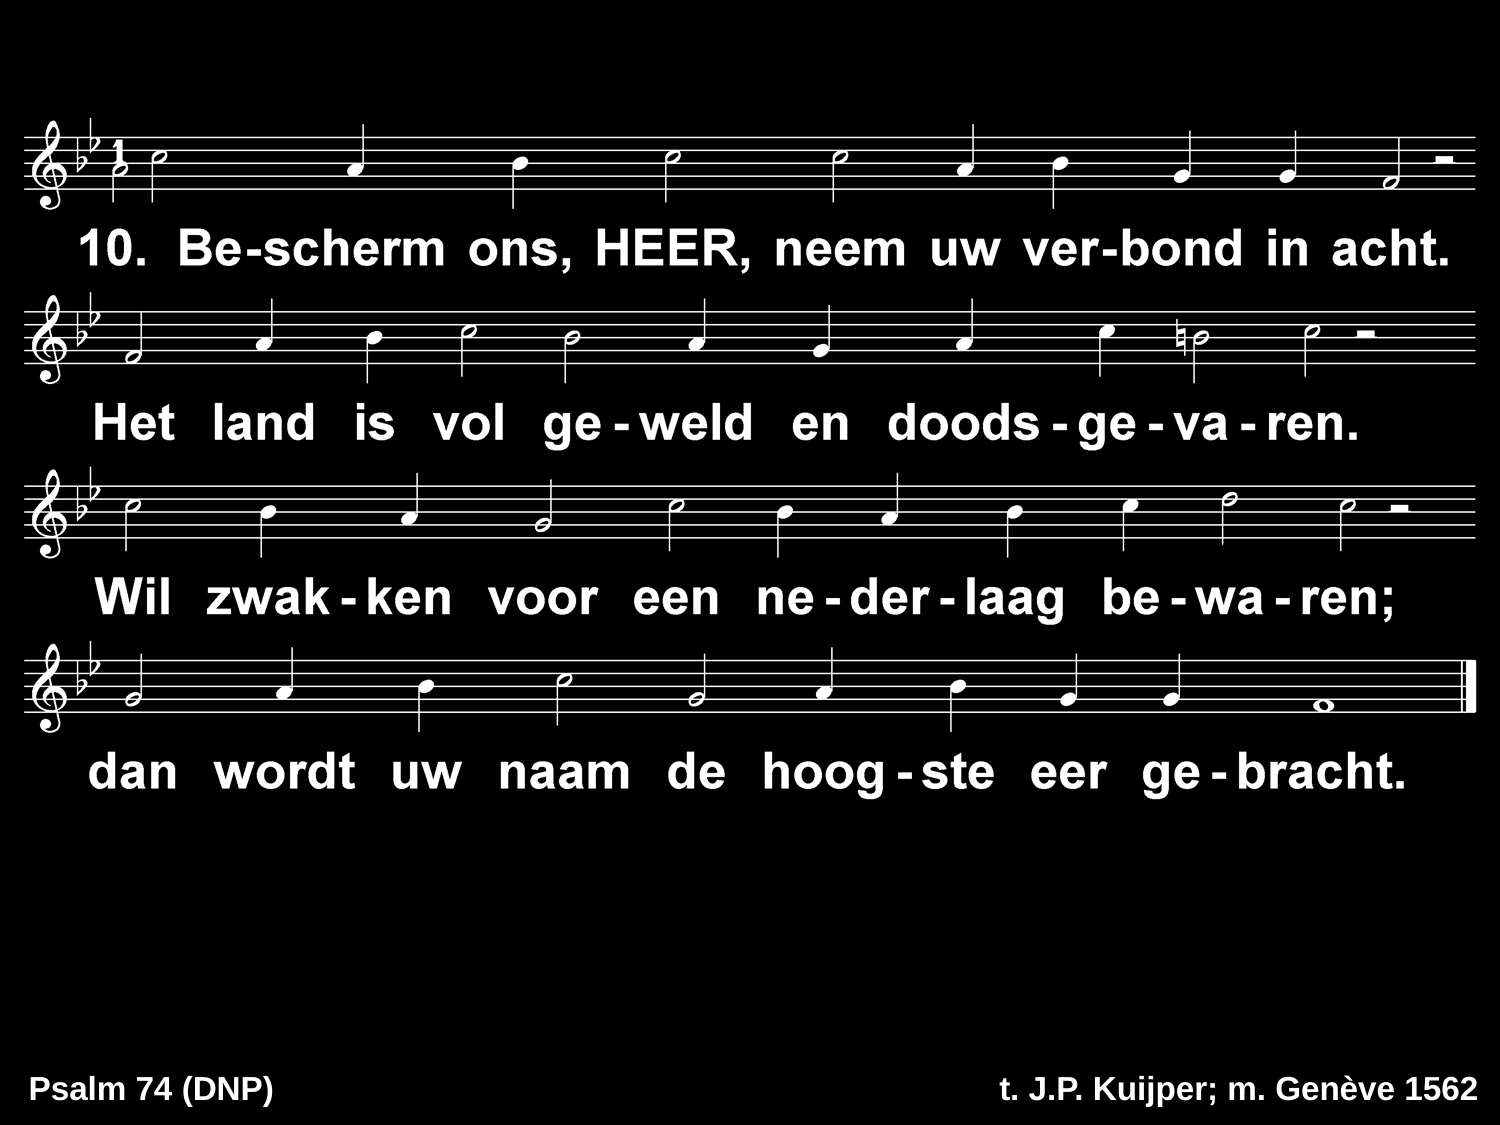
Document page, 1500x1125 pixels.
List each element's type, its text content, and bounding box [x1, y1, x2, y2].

text_box Psalm 74 (DNP) t. J.P. Kuijper; m. Genève 1562 [13, 1059, 1495, 1115]
picture [10, 103, 1490, 814]
